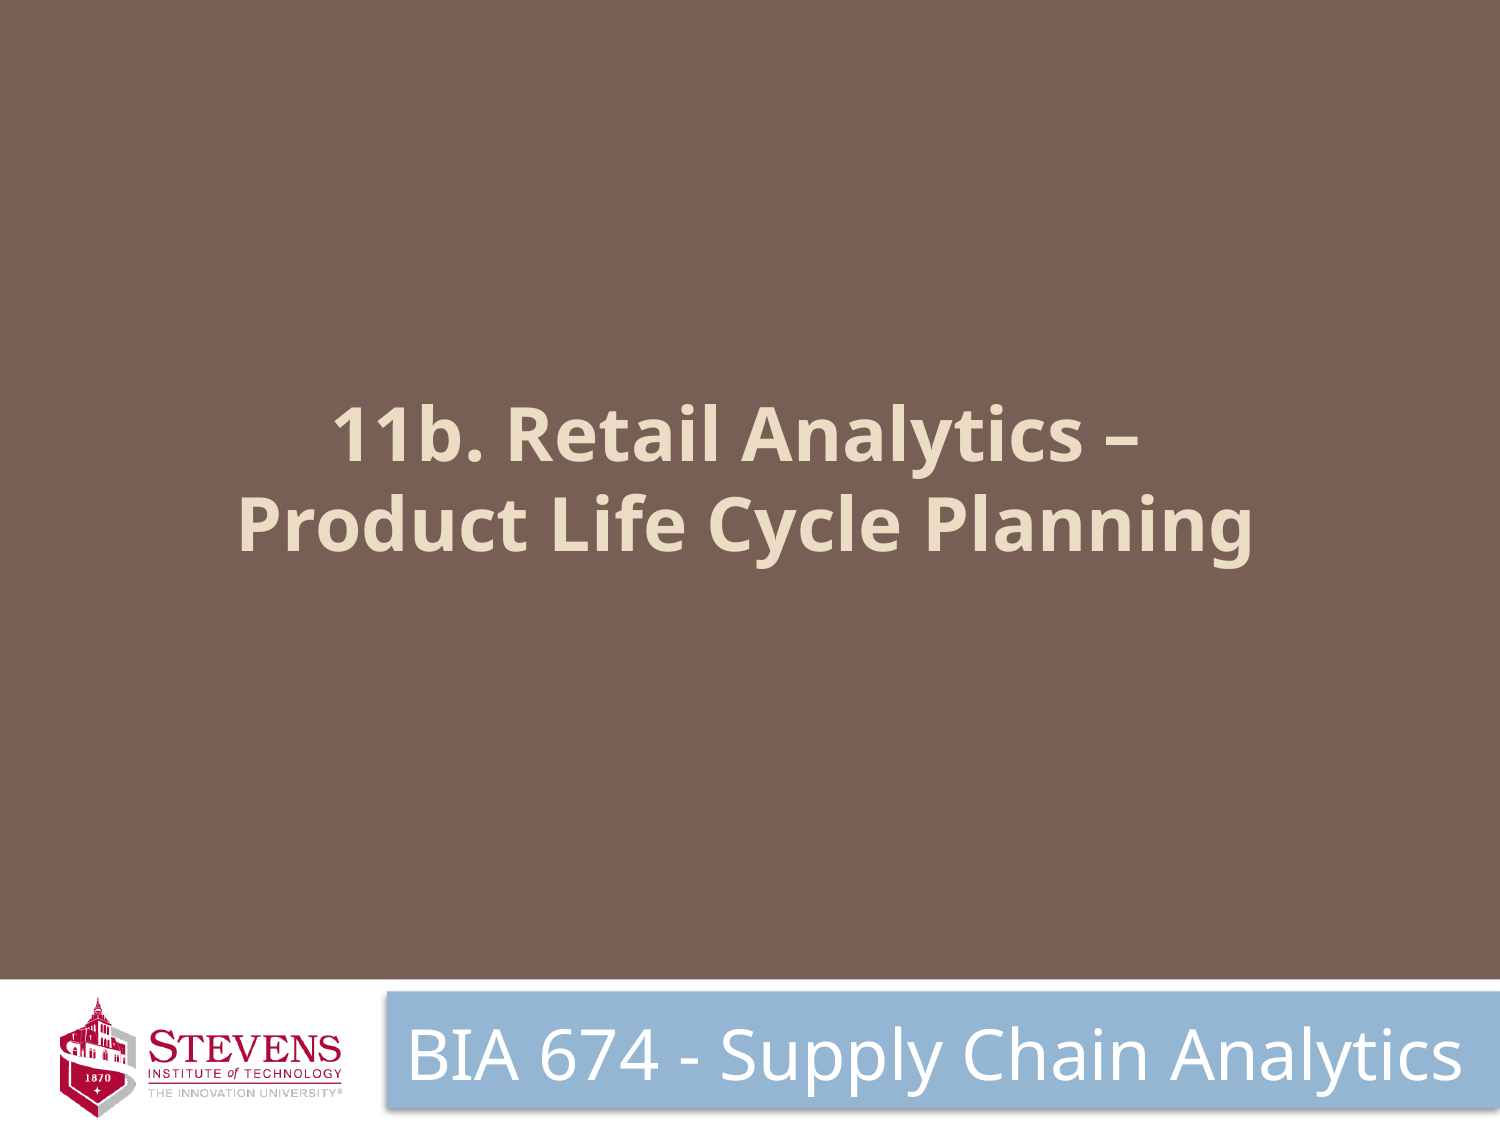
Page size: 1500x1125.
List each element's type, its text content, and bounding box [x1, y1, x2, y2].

text_box 11b. Retail Analytics – Product Life Cycle Planning [17, 411, 1475, 575]
picture [60, 997, 342, 1118]
